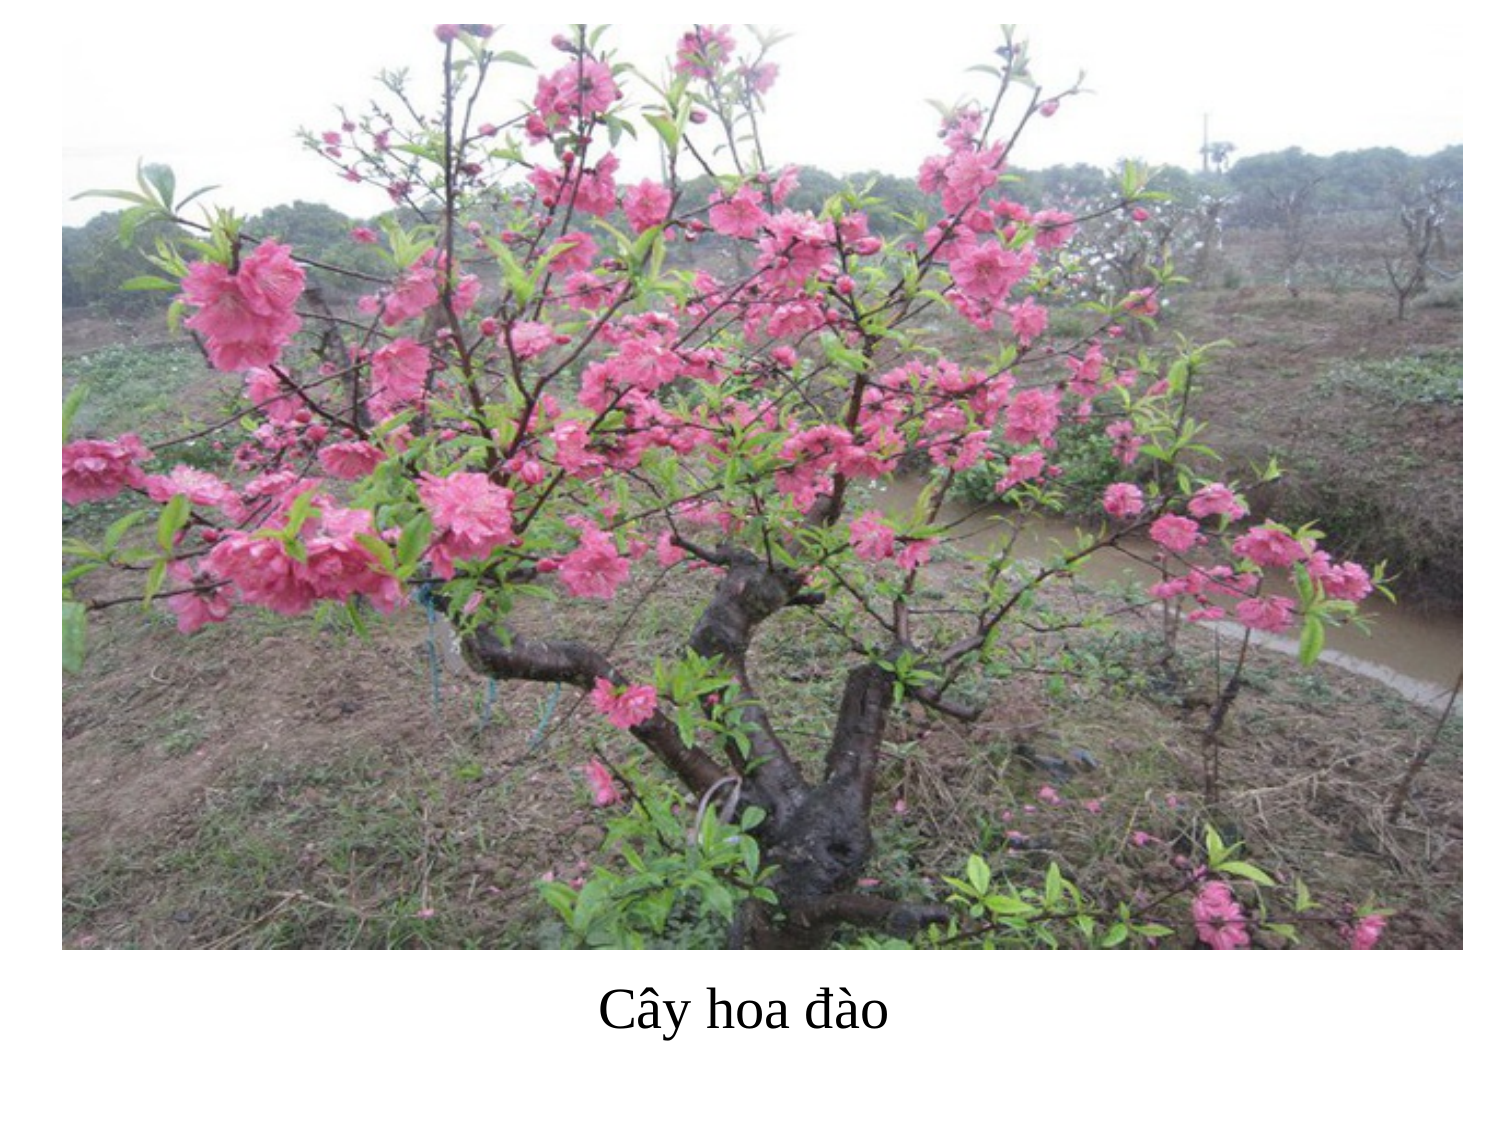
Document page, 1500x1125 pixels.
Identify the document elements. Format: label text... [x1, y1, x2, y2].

picture [62, 24, 1463, 951]
text_box Cây hoa đào [524, 962, 963, 1048]
